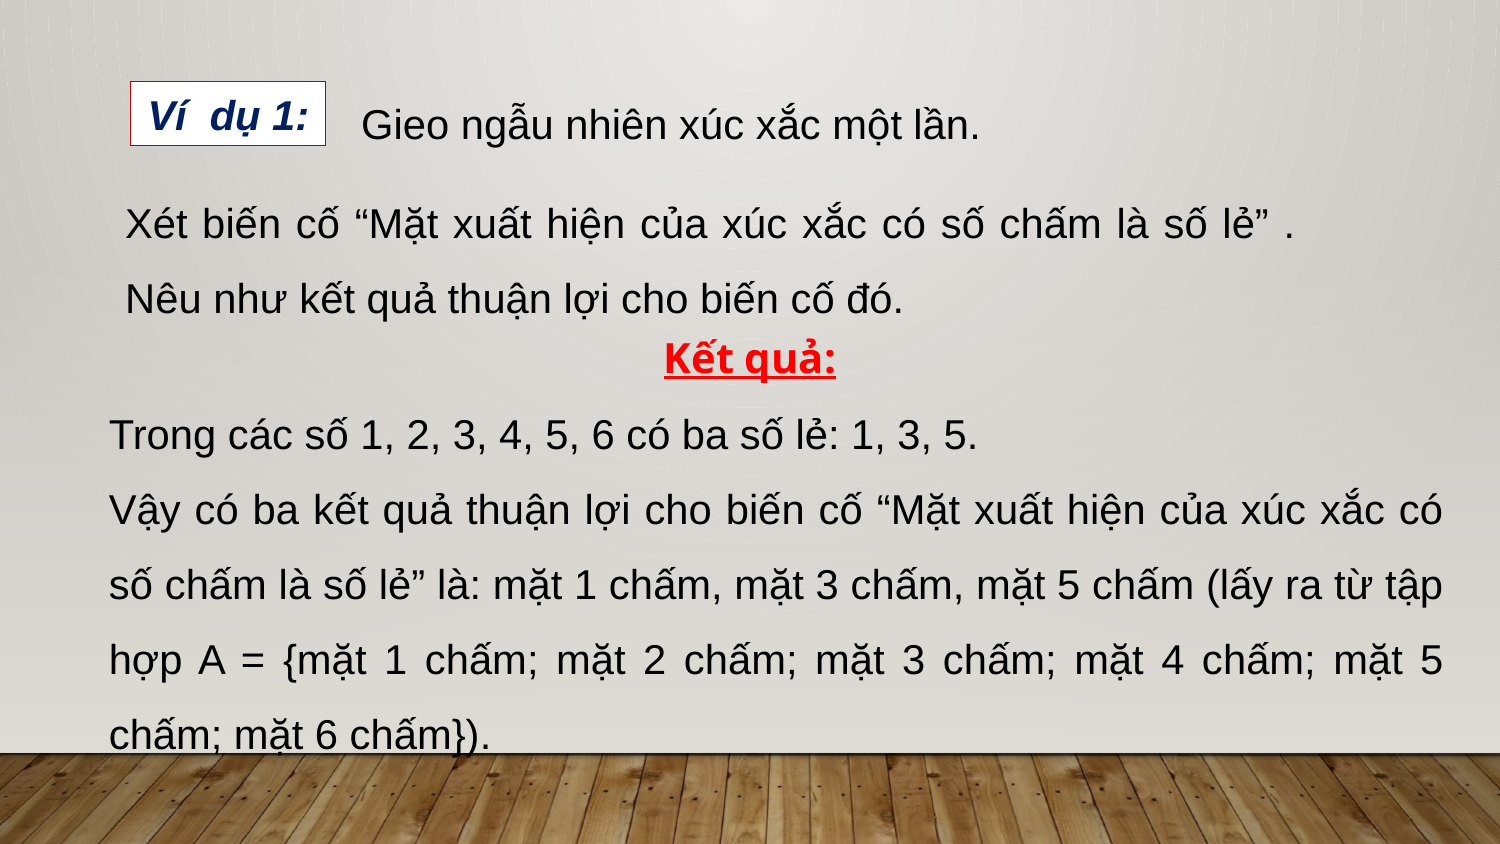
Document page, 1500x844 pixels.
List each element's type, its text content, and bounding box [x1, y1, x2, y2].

picture [0, 753, 1500, 844]
text_box Trong các số 1, 2, 3, 4, 5, 6 có ba số lẻ: 1, 3, 5. Vậy có ba kết quả thuận lợi cho biến cố “Mặt xuất hiện của xúc xắc có số chấm là số lẻ” là: mặt 1 chấm, mặt 3 chấm, mặt 5 chấm (lấy ra từ tập hợp A = {mặt 1 chấm; mặt 2 chấm; mặt 3 chấm; mặt 4 chấm; mặt 5 chấm; mặt 6 chấm}). [94, 375, 1460, 765]
text_box Kết quả: [628, 299, 872, 375]
text_box Ví dụ 1: [130, 81, 326, 146]
text_box Gieo ngẫu nhiên xúc xắc một lần. [346, 65, 1024, 155]
text_box Xét biến cố “Mặt xuất hiện của xúc xắc có số chấm là số lẻ” . Nêu như kết quả thuận lợi cho biến cố đó. [110, 164, 1311, 330]
